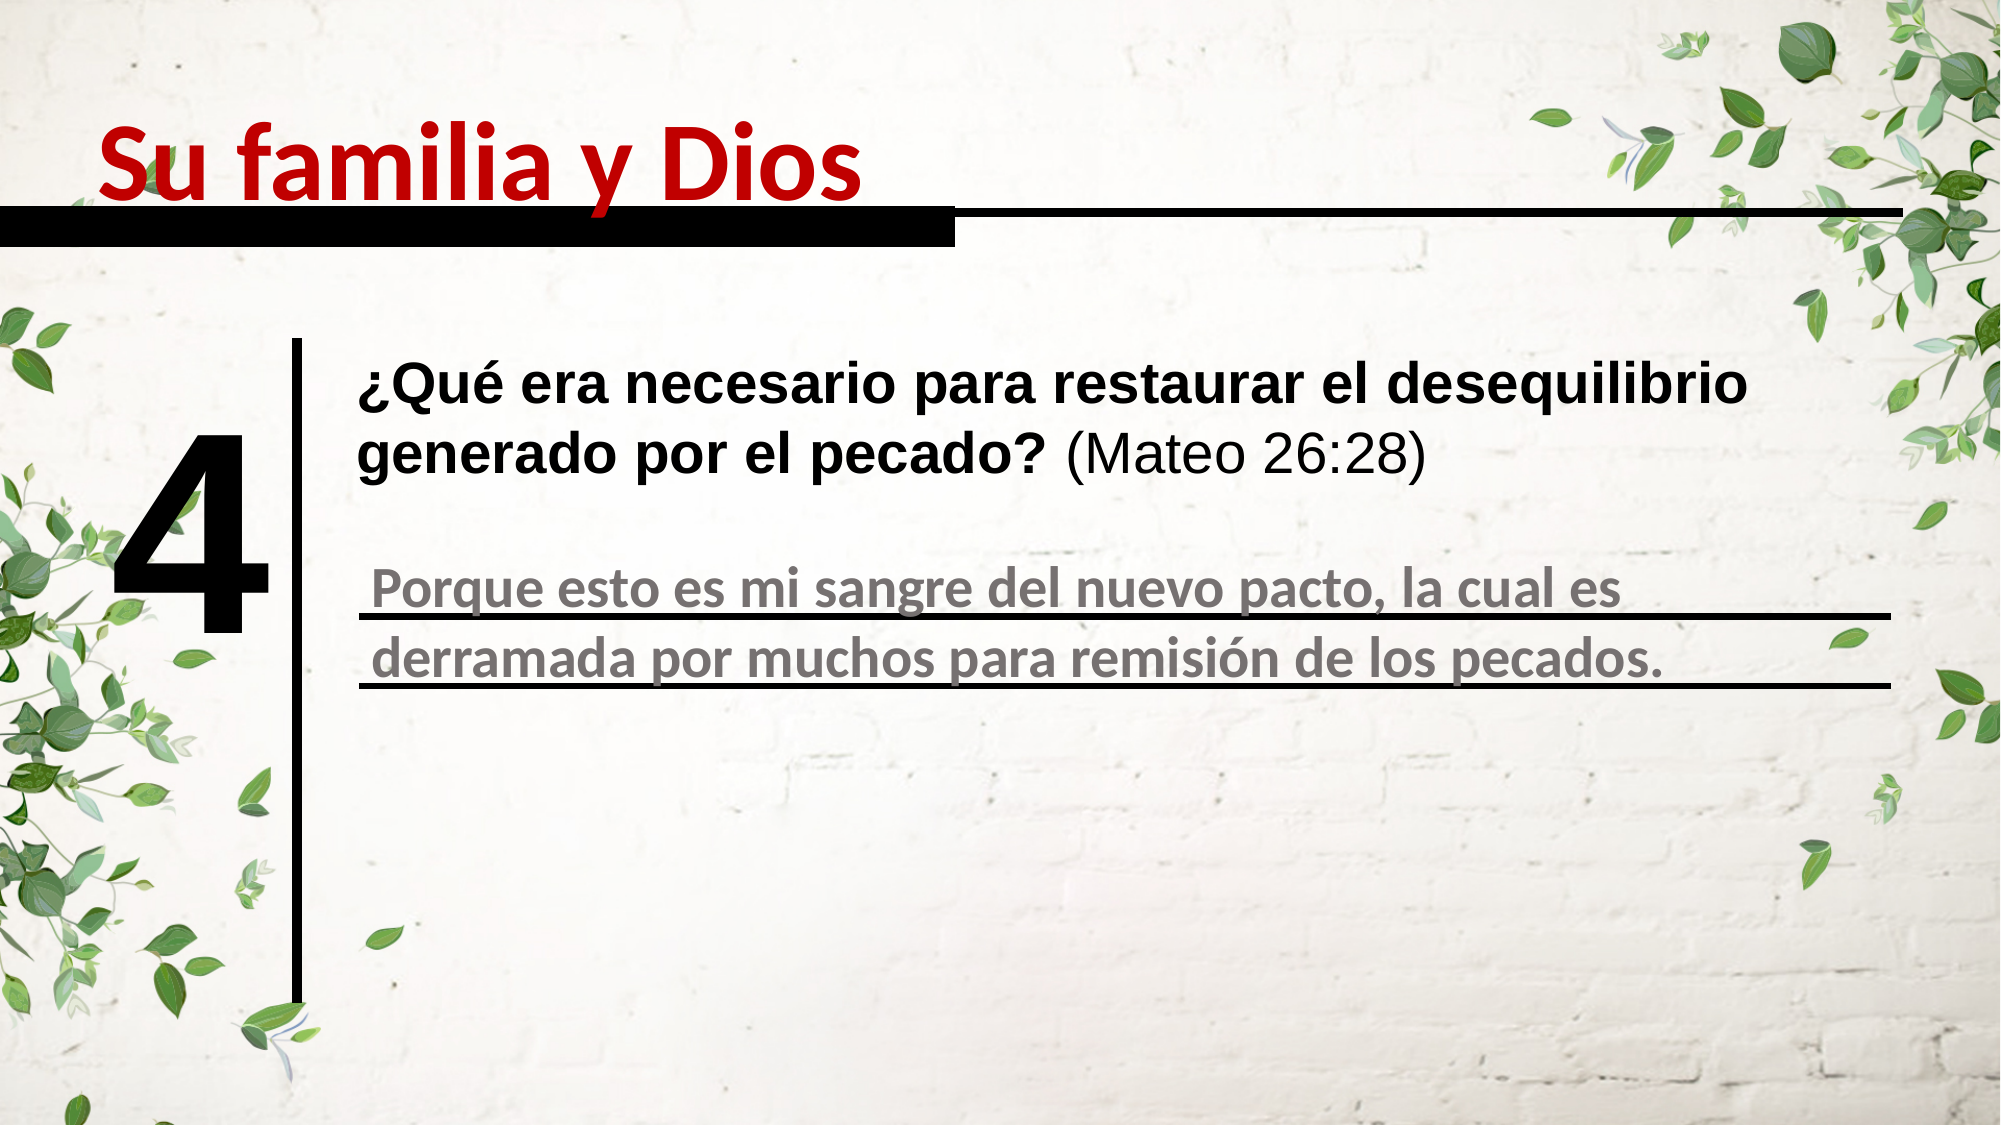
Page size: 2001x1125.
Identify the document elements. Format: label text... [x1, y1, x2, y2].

picture [0, 0, 2001, 1125]
text_box Su familia y Dios [82, 80, 1146, 231]
text_box Porque esto es mi sangre del nuevo pacto, la cual es derramada por muchos para remisión de los pecados. [356, 541, 1865, 697]
text_box 4 [96, 338, 292, 698]
text_box [0, 206, 955, 247]
text_box ¿Qué era necesario para restaurar el desequilibrio generado por el pecado? (Mateo 26:28) [341, 338, 1891, 493]
